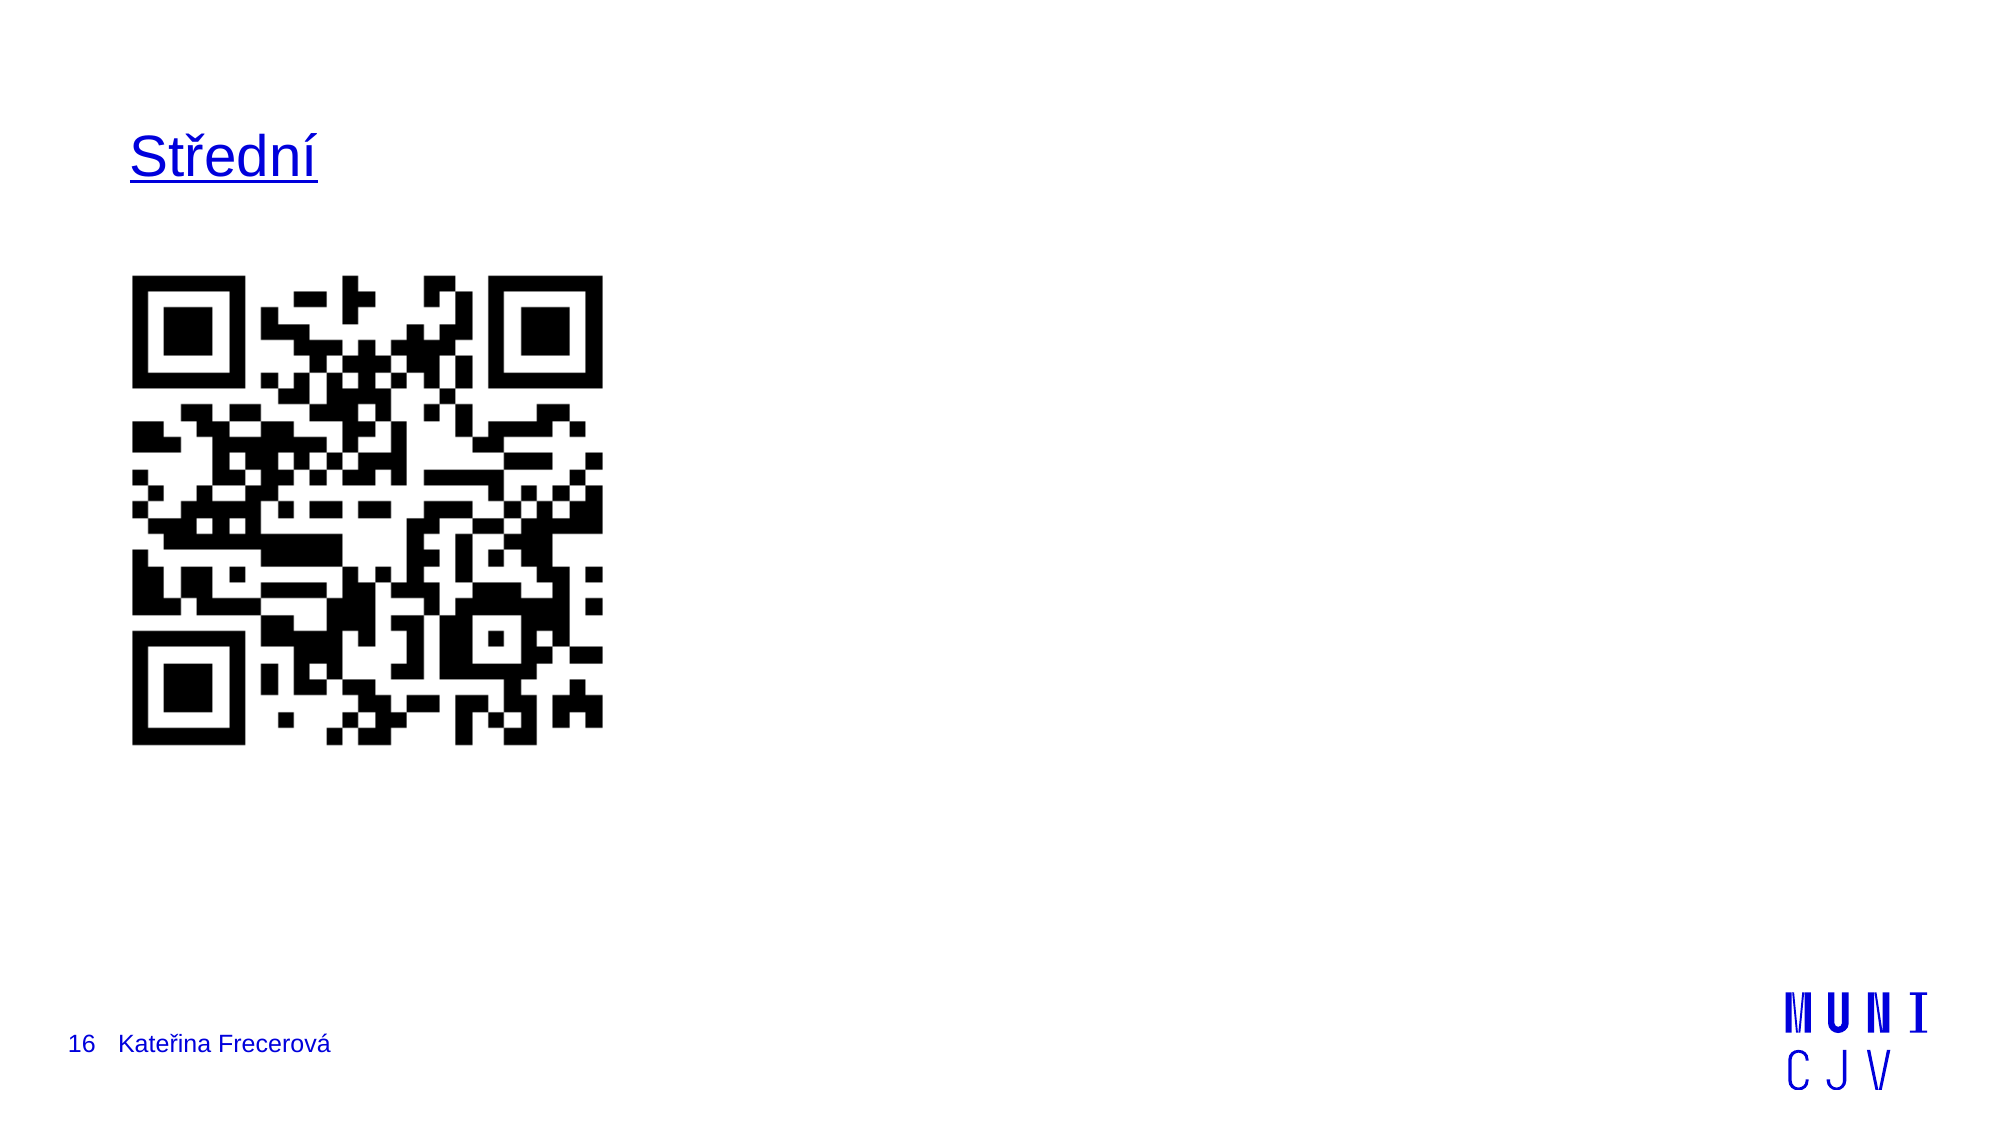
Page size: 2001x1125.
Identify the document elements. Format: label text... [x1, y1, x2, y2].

list Střední [118, 113, 1883, 957]
slide_number 16 [67, 1021, 110, 1063]
picture [117, 262, 628, 761]
footer Kateřina Frecerová [118, 1021, 1418, 1063]
